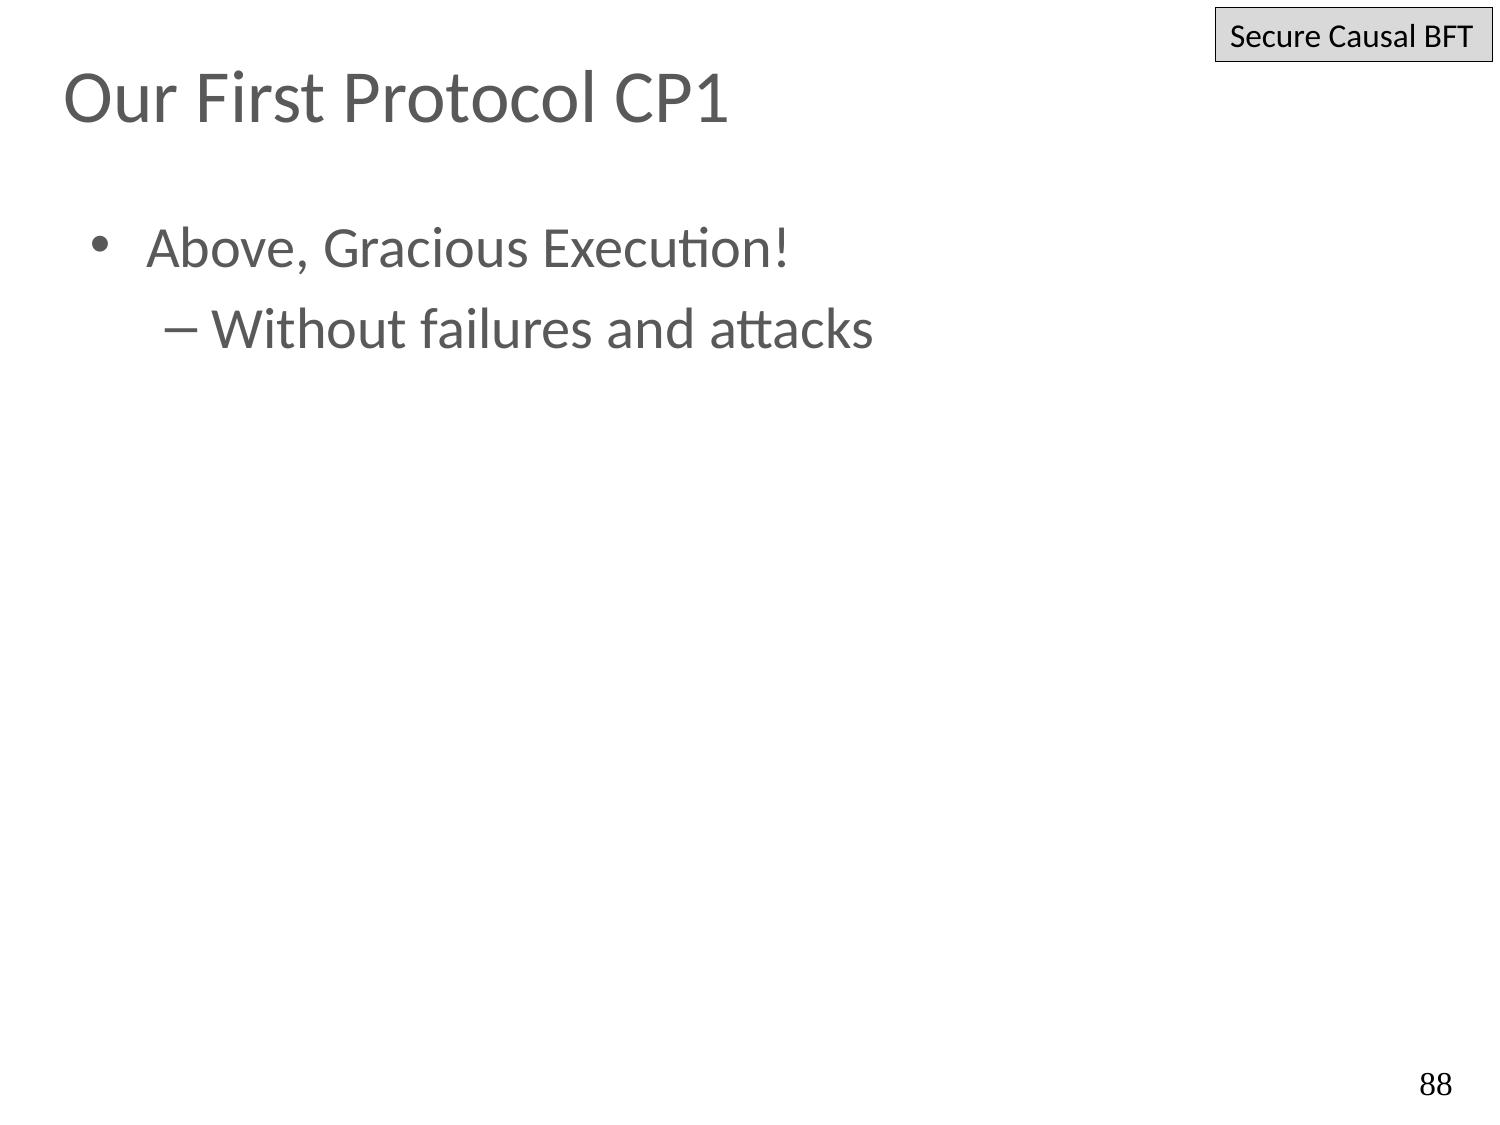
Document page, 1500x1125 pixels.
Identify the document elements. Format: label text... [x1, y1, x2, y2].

text_box Secure Causal BFT [1215, 7, 1493, 62]
title Our First Protocol CP1 [48, 40, 1457, 172]
list Above, Gracious Execution! Without failures and attacks [75, 201, 1425, 940]
text_box 88 [1404, 1054, 1480, 1110]
